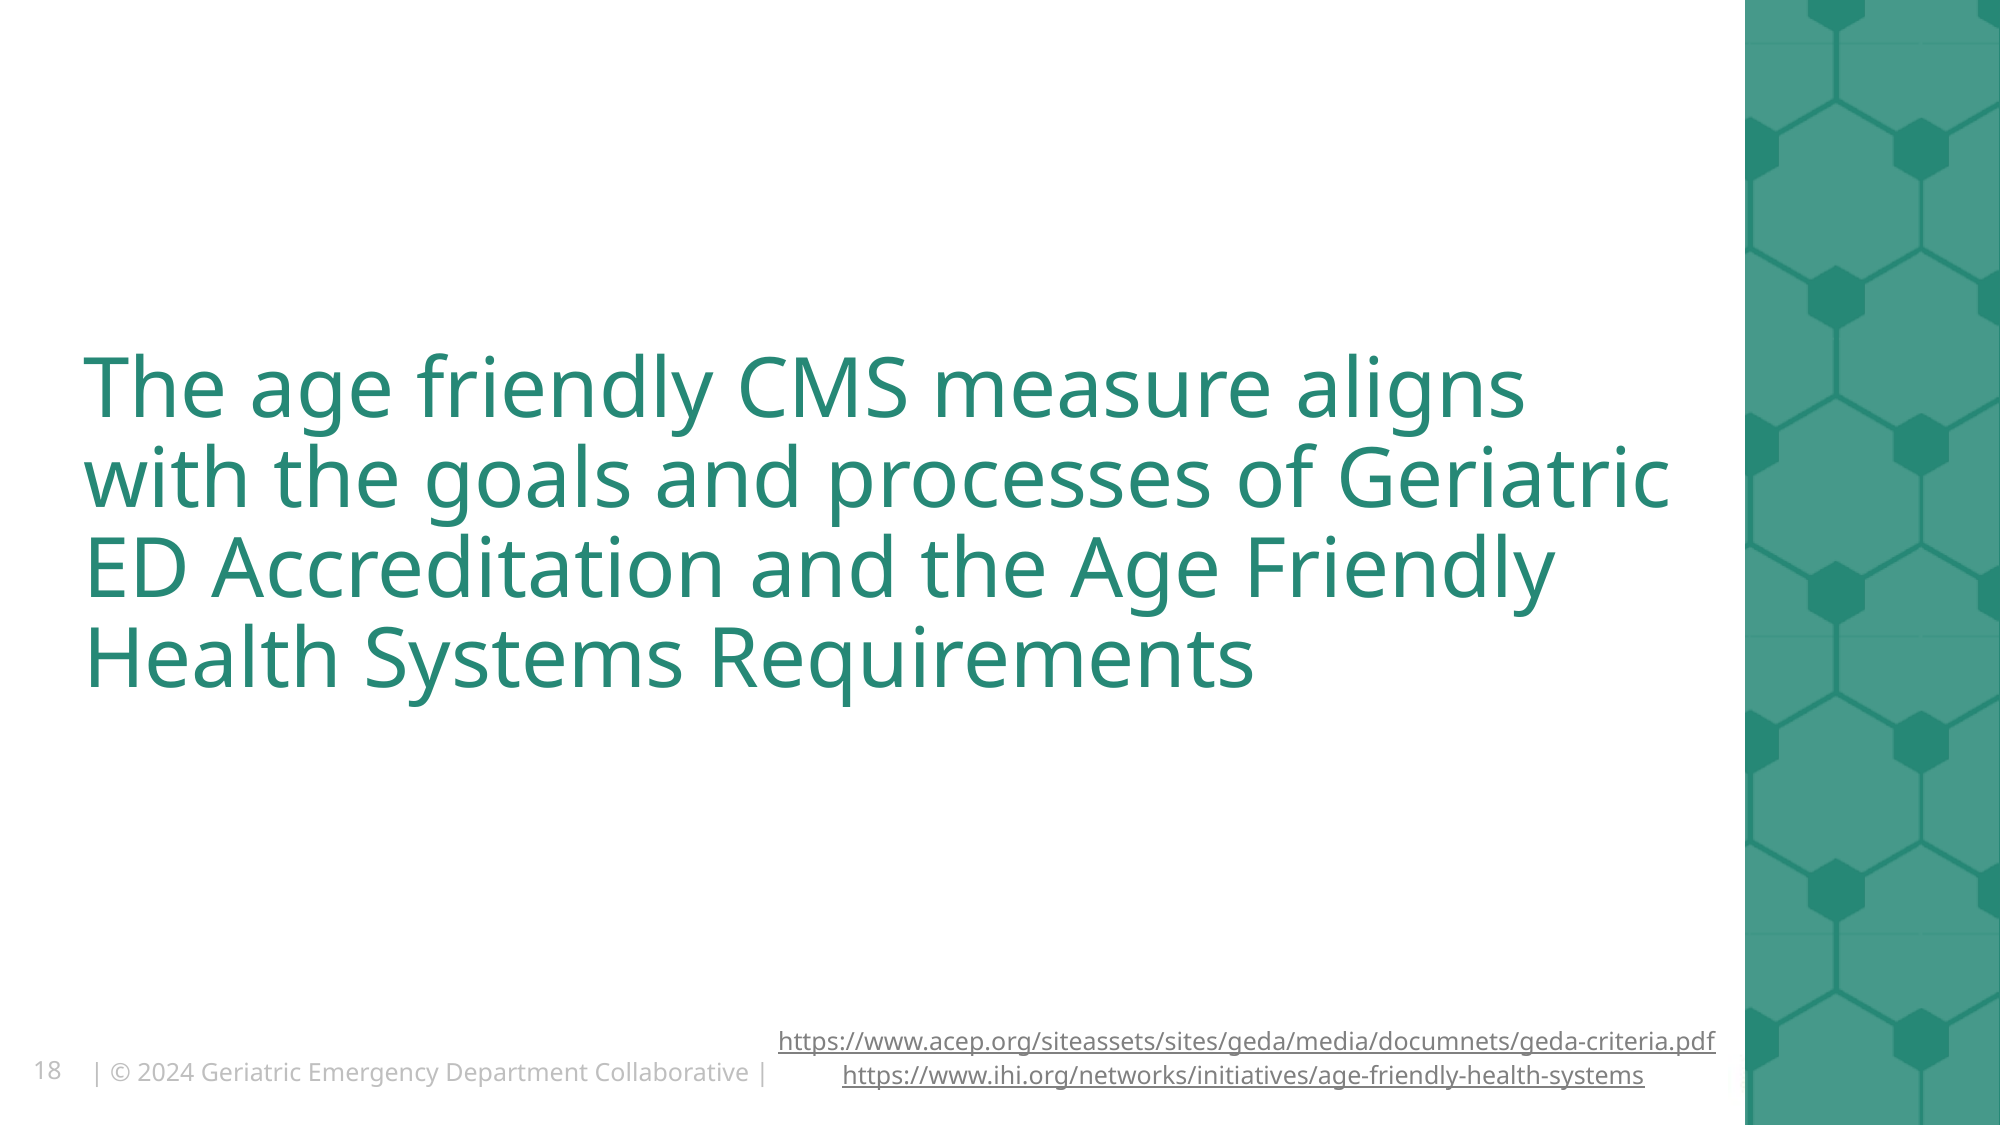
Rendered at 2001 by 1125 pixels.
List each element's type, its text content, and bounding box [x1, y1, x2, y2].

text_box https://www.acep.org/siteassets/sites/geda/media/documnets/geda-criteria.pdf https://www.ihi.org/networks/initiatives/age-friendly-health-systems [745, 1017, 1750, 1101]
title The age friendly CMS measure aligns with the goals and processes of Geriatric ED Accreditation and the Age Friendly Health Systems Requirements [83, 303, 1680, 749]
picture [1728, 0, 1999, 1125]
